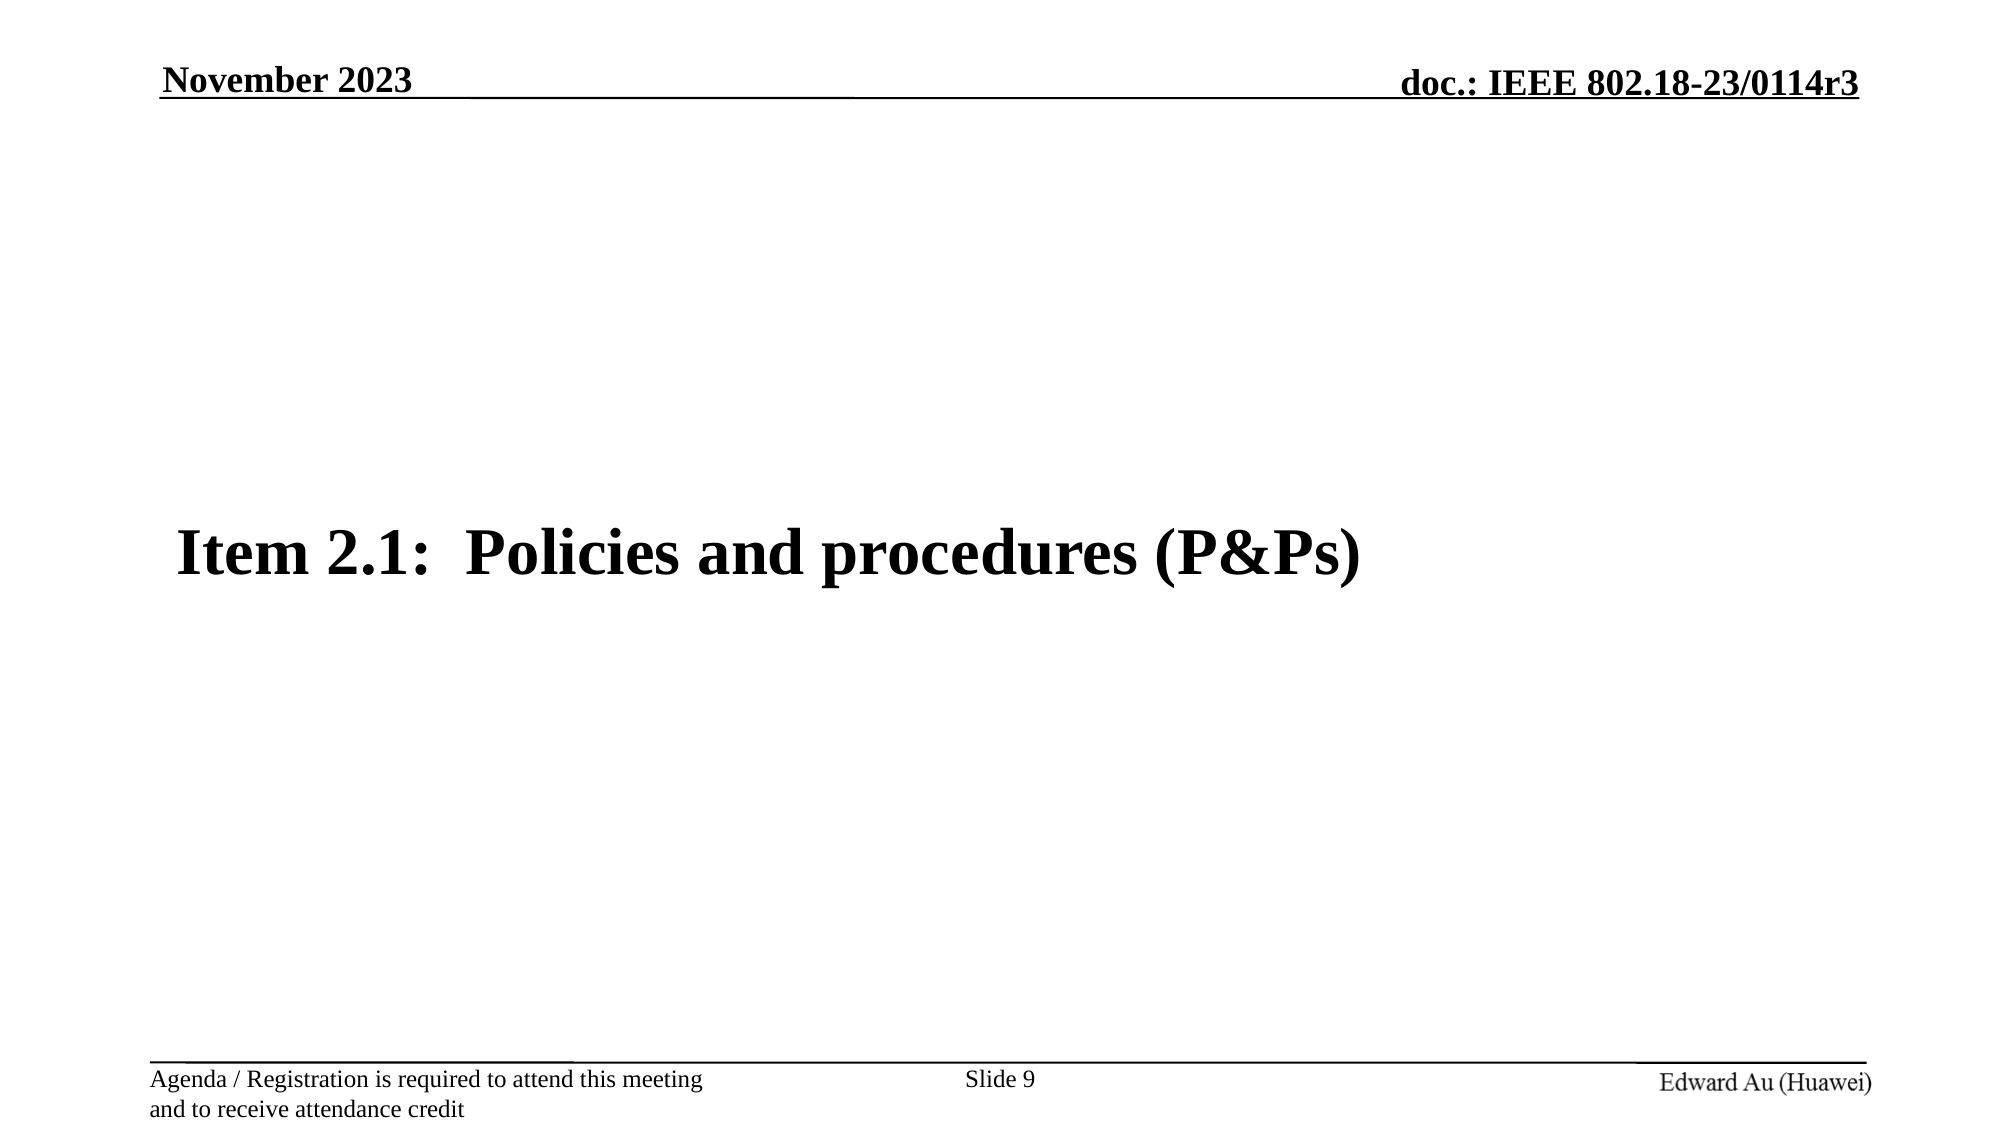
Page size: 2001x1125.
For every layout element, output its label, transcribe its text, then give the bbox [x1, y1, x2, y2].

slide_number Slide 9 [925, 1061, 1076, 1123]
text_box Item 2.1: Policies and procedures (P&Ps) [162, 500, 1675, 675]
picture [1174, 1058, 1887, 1113]
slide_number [161, 54, 526, 101]
